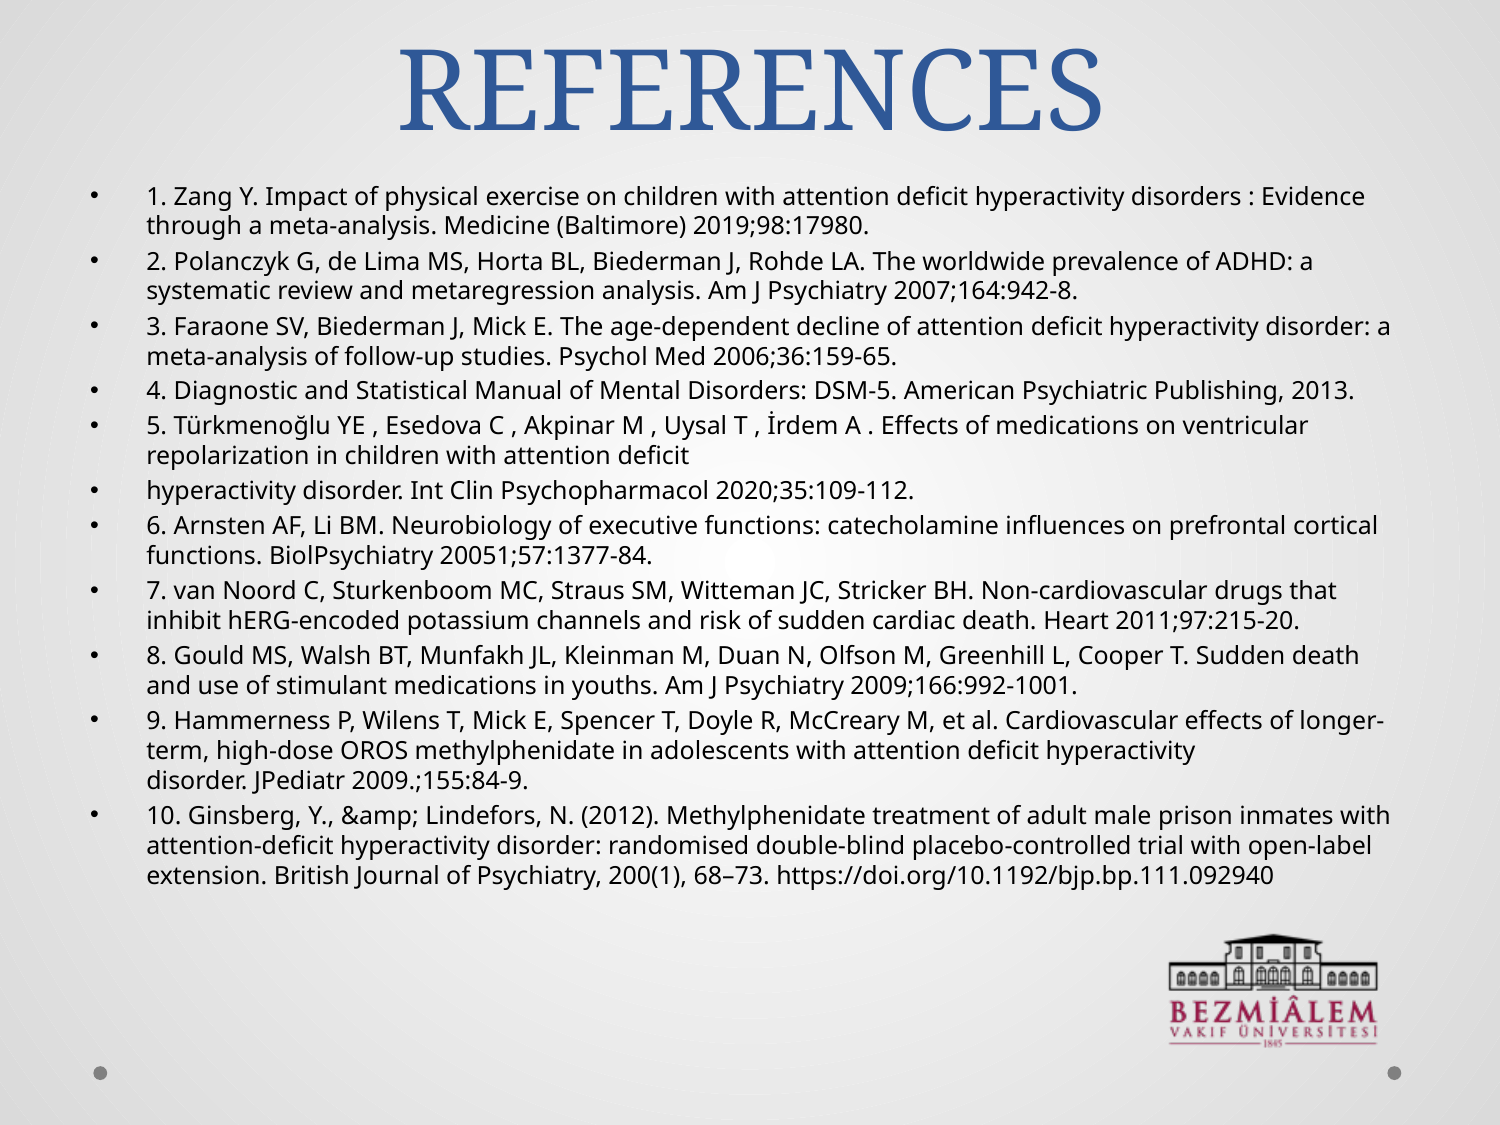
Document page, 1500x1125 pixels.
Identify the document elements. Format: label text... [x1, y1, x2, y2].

list 1. Zang Y. Impact of physical exercise on children with attention deficit hyperactivity disorders : Evidence through a meta-analysis. Medicine (Baltimore) 2019;98:17980. 2. Polanczyk G, de Lima MS, Horta BL, Biederman J, Rohde LA. The worldwide prevalence of ADHD: a systematic review and metaregression analysis. Am J Psychiatry 2007;164:942-8. 3. Faraone SV, Biederman J, Mick E. The age-dependent decline of attention deficit hyperactivity disorder: a meta-analysis of follow-up studies. Psychol Med 2006;36:159-65. 4. Diagnostic and Statistical Manual of Mental Disorders: DSM-5. American Psychiatric Publishing, 2013. 5. Türkmenoğlu YE , Esedova C , Akpinar M , Uysal T , İrdem A . Effects of medications on ventricular repolarization in children with attention deficit hyperactivity disorder. Int Clin Psychopharmacol 2020;35:109-112. 6. Arnsten AF, Li BM. Neurobiology of executive functions: catecholamine influences on prefrontal cortical functions. BiolPsychiatry 20051;57:1377-84. 7. van Noord C, Sturkenboom MC, Straus SM, Witteman JC, Stricker BH. Non-cardiovascular drugs that inhibit hERG-encoded potassium channels and risk of sudden cardiac death. Heart 2011;97:215-20. 8. Gould MS, Walsh BT, Munfakh JL, Kleinman M, Duan N, Olfson M, Greenhill L, Cooper T. Sudden death and use of stimulant medications in youths. Am J Psychiatry 2009;166:992-1001. 9. Hammerness P, Wilens T, Mick E, Spencer T, Doyle R, McCreary M, et al. Cardiovascular effects of longer-term, high-dose OROS methylphenidate in adolescents with attention deficit hyperactivity disorder. JPediatr 2009.;155:84-9. 10. Ginsberg, Y., &amp; Lindefors, N. (2012). Methylphenidate treatment of adult male prison inmates with attention-deficit hyperactivity disorder: randomised double-blind placebo-controlled trial with open-label extension. British Journal of Psychiatry, 200(1), 68–73. https://doi.org/10.1192/bjp.bp.111.092940 [75, 172, 1425, 1005]
picture [1163, 928, 1384, 1054]
title REFERENCES [76, 0, 1427, 161]
